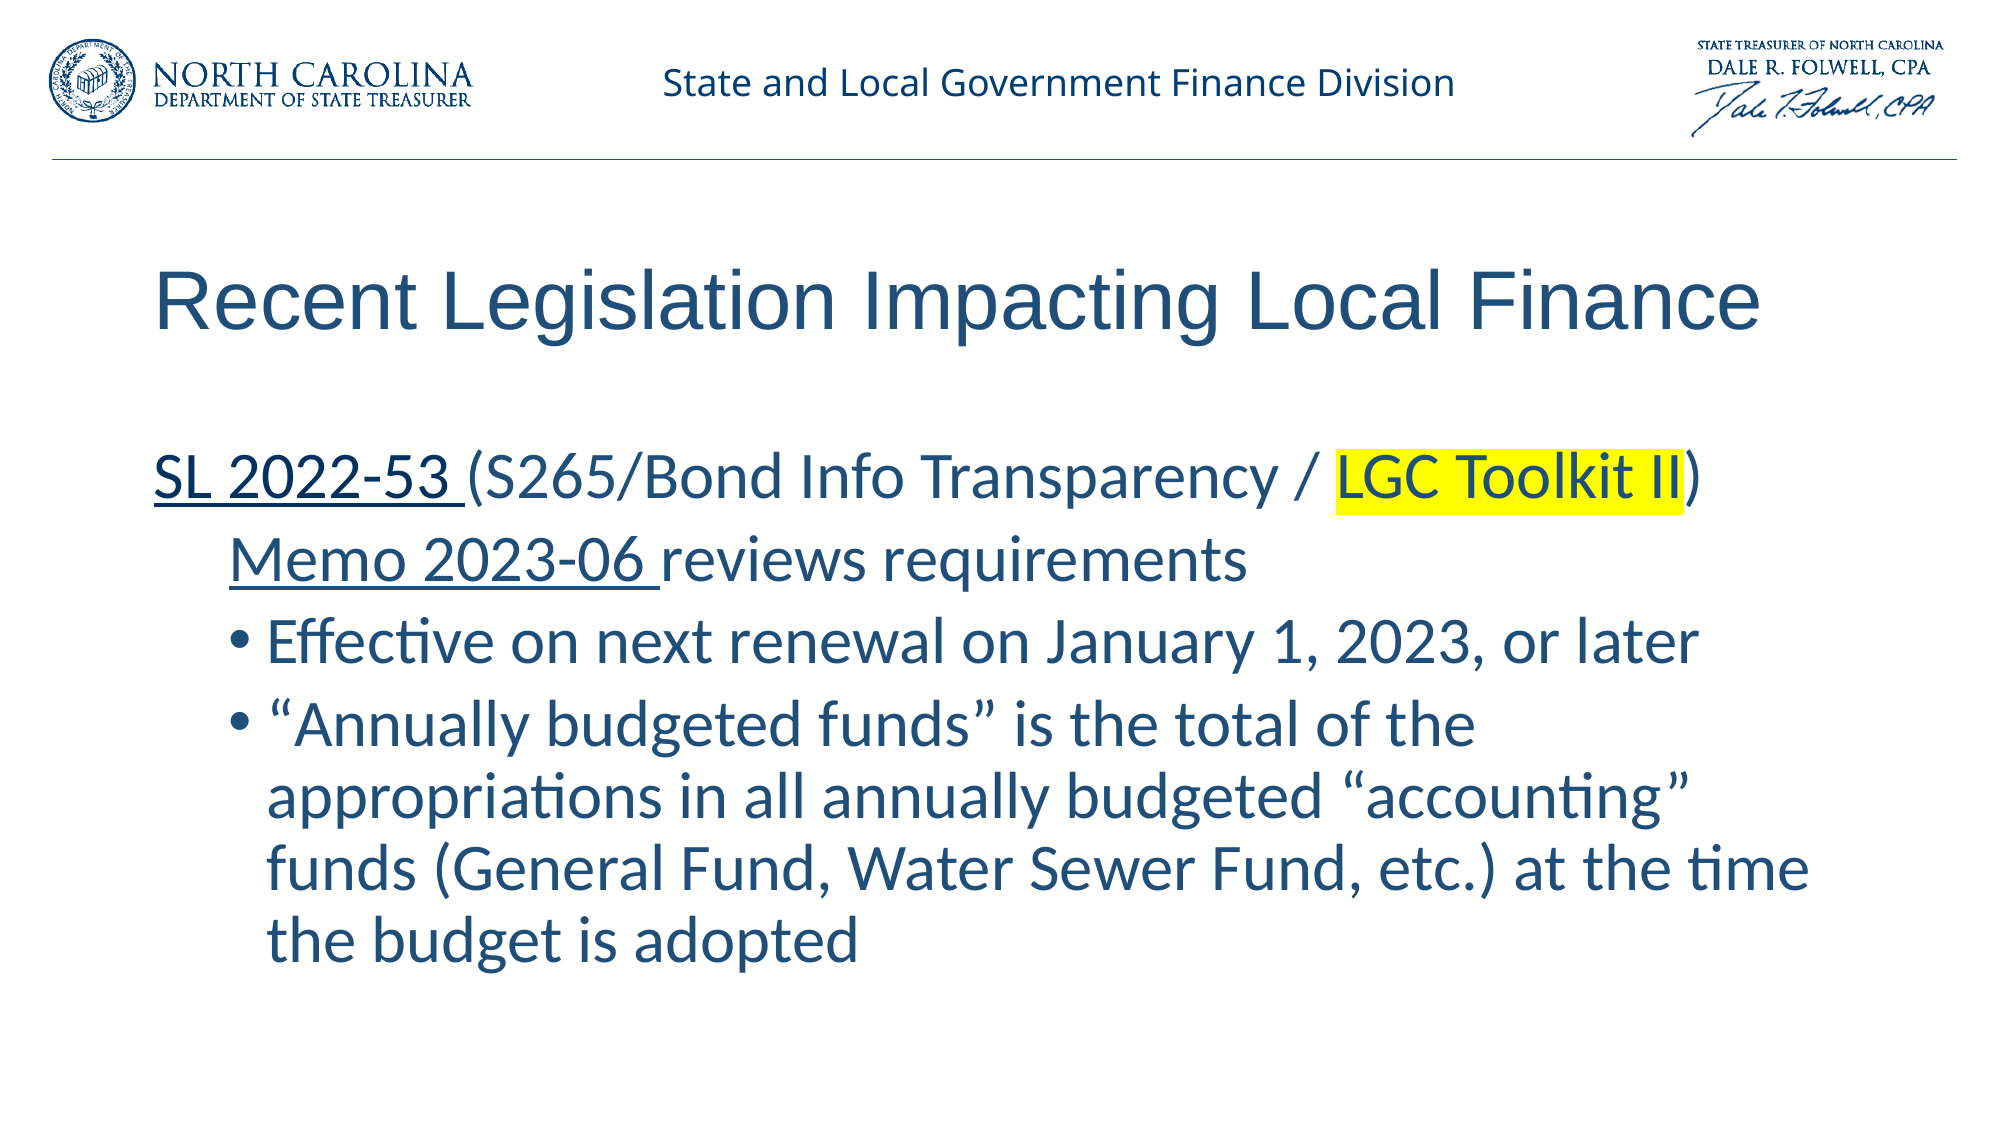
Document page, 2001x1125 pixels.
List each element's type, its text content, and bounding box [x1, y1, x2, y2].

picture [42, 35, 477, 129]
list SL 2022-53 (S265/Bond Info Transparency / LGC Toolkit II) Memo 2023-06 reviews requirements Effective on next renewal on January 1, 2023, or later “Annually budgeted funds” is the total of the appropriations in all annually budgeted “accounting” funds (General Fund, Water Sewer Fund, etc.) at the time the budget is adopted [138, 433, 1864, 1093]
title Recent Legislation Impacting Local Finance [138, 194, 1864, 412]
picture [1641, 25, 1957, 141]
